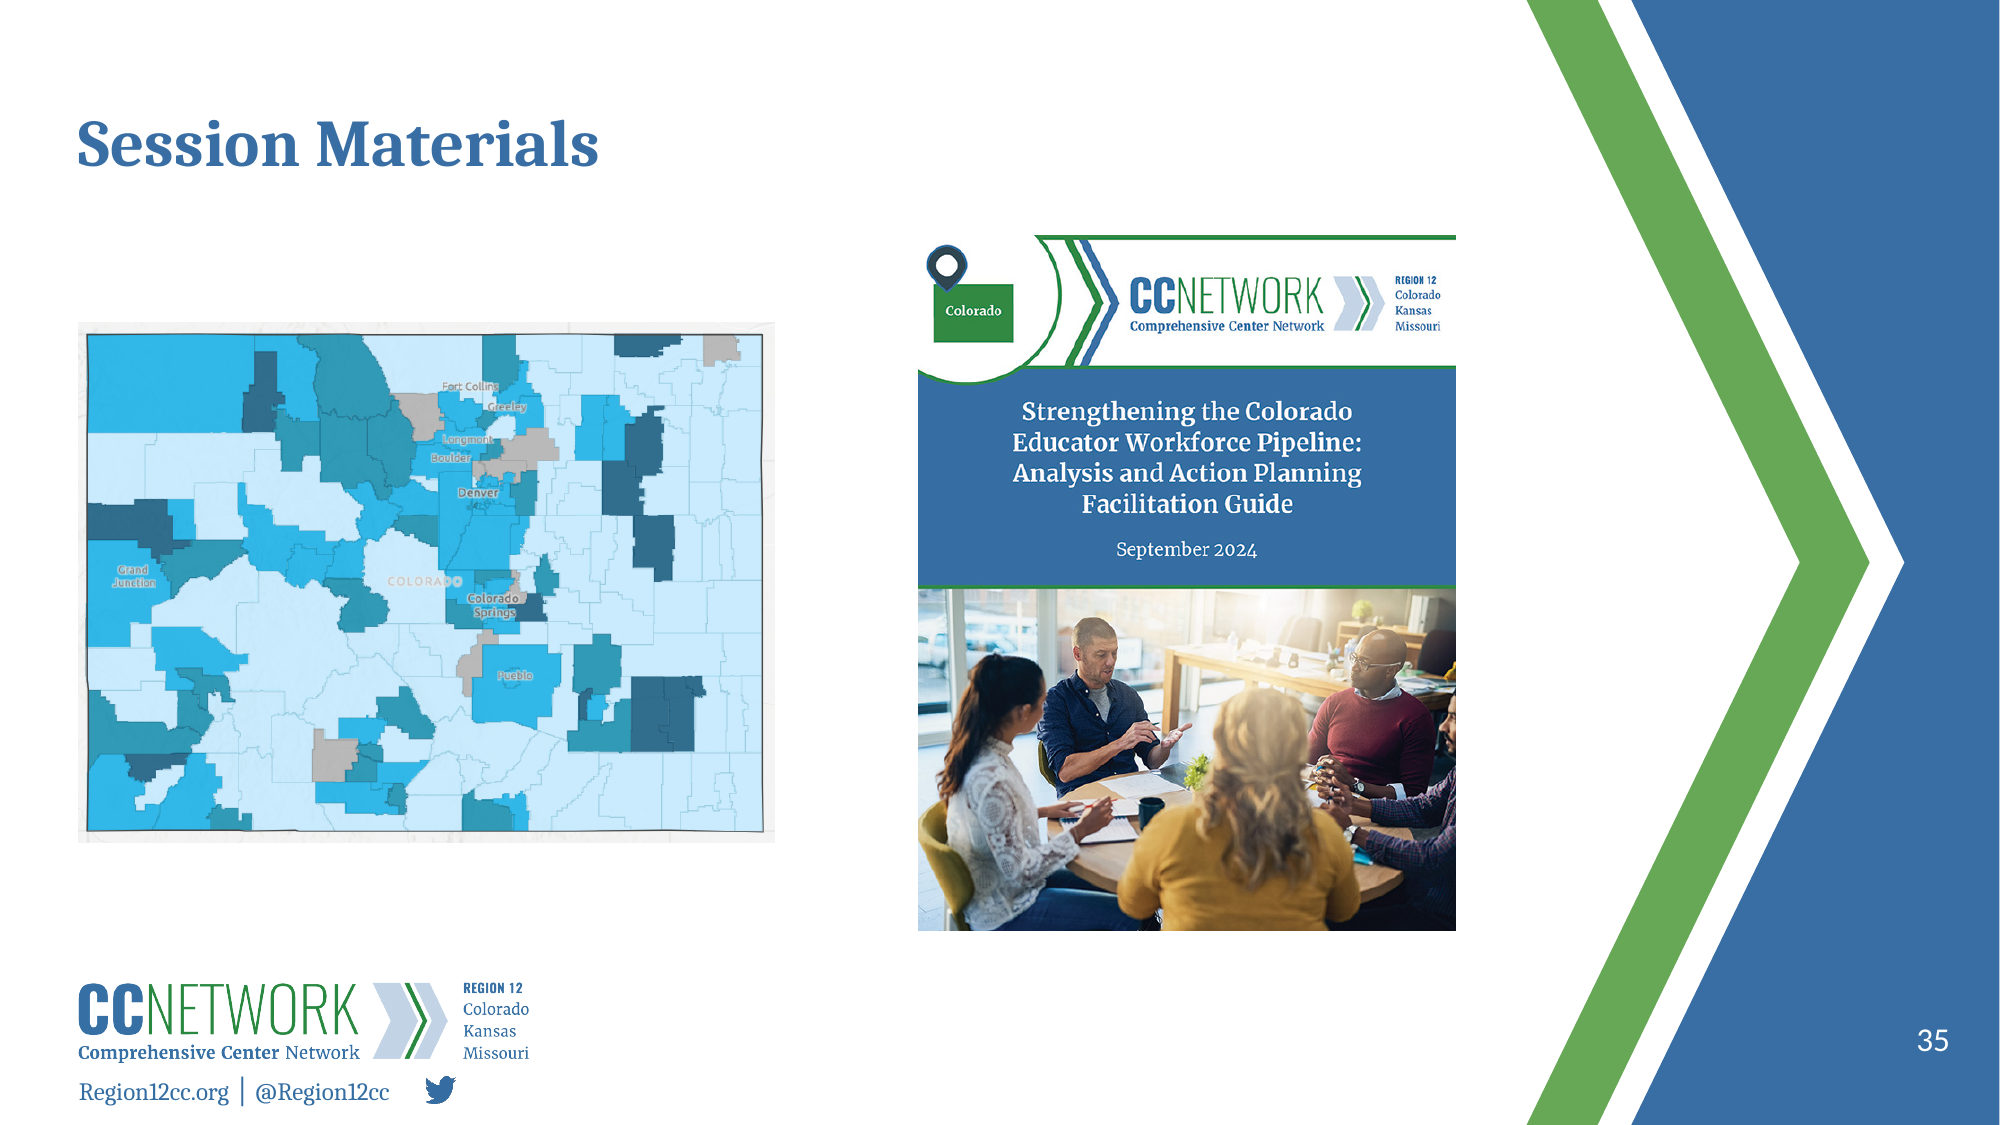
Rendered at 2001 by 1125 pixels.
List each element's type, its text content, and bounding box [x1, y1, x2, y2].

slide_number 35 [1801, 1012, 1950, 1058]
picture [917, 235, 1456, 931]
picture [424, 1076, 456, 1104]
picture [78, 982, 529, 1063]
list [78, 322, 776, 844]
title Session Materials [78, 98, 1527, 180]
